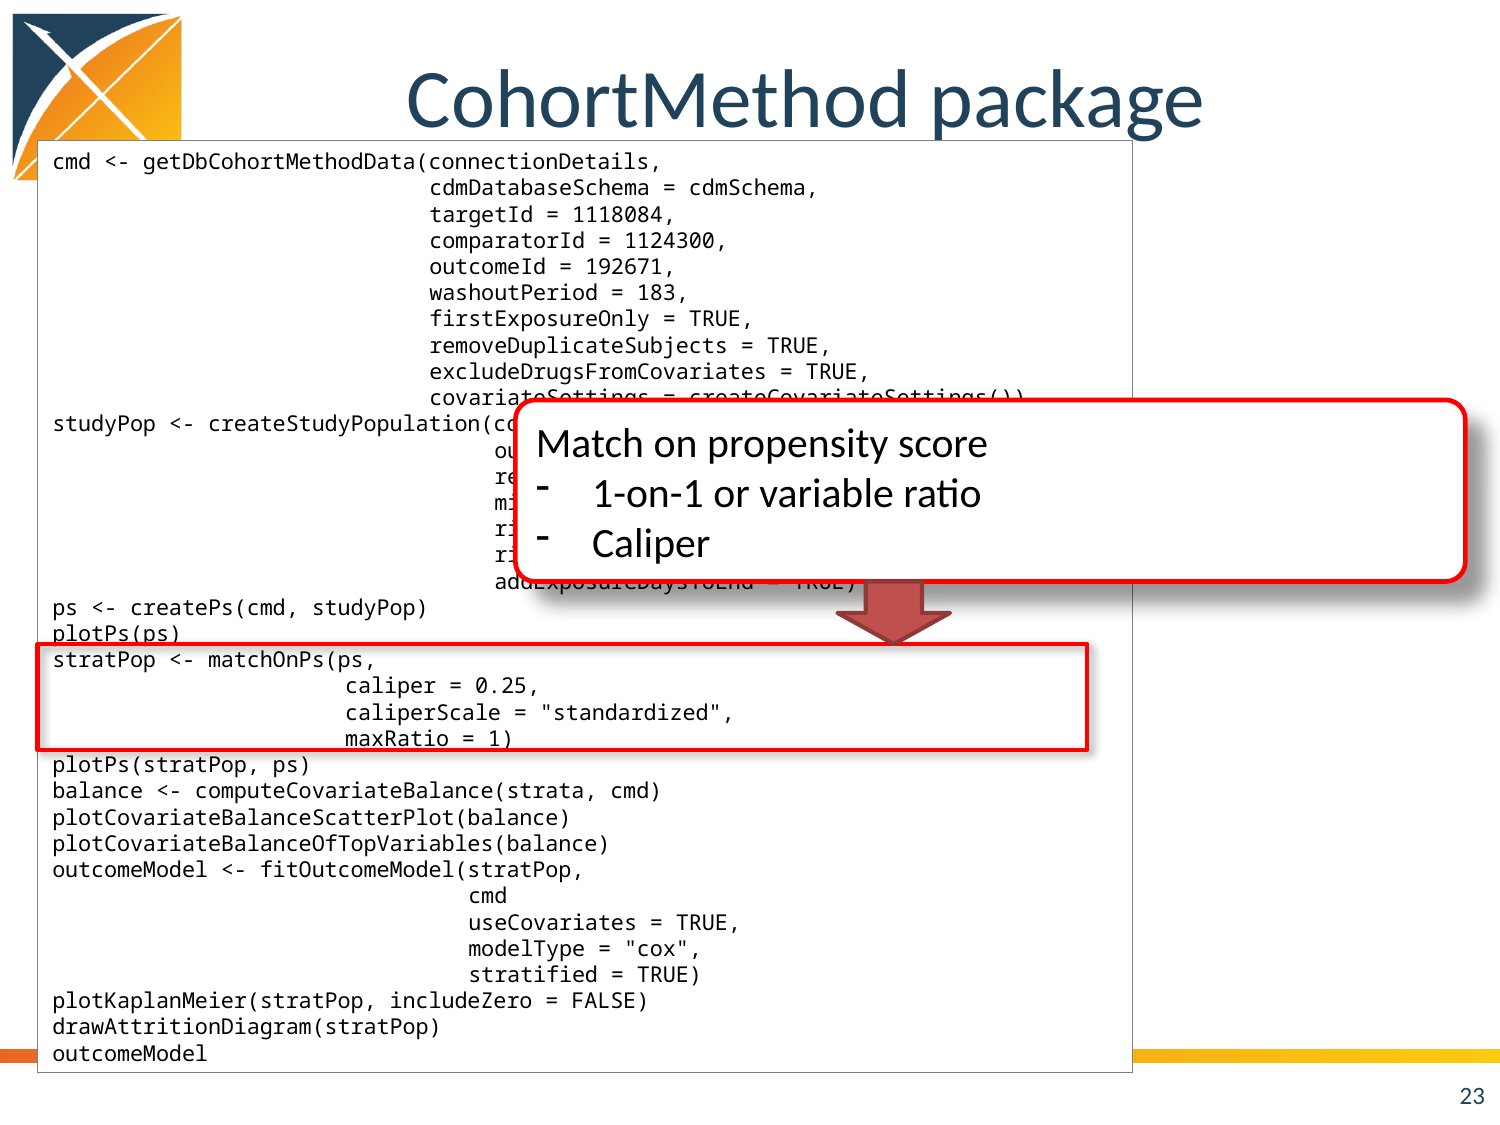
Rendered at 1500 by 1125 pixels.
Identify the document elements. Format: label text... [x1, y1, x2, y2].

text_box Match on propensity score 1-on-1 or variable ratio Caliper [513, 397, 1468, 584]
text_box [35, 642, 1089, 752]
text_box cmd <- getDbCohortMethodData(connectionDetails, cdmDatabaseSchema = cdmSchema, targetId = 1118084, comparatorId = 1124300, outcomeId = 192671, washoutPeriod = 183, firstExposureOnly = TRUE, removeDuplicateSubjects = TRUE, excludeDrugsFromCovariates = TRUE, covariateSettings = createCovariateSettings()) studyPop <- createStudyPopulation(cohortMethodData = cmd, outcomeId = 192671, removeSubjectsWithPriorOutcome = TRUE, minDaysAtRisk = 1, riskWindowStart = 0, riskWindowEnd = 30, addExposureDaysToEnd = TRUE) ps <- createPs(cmd, studyPop) plotPs(ps) stratPop <- matchOnPs(ps, caliper = 0.25, caliperScale = "standardized", maxRatio = 1) plotPs(stratPop, ps) balance <- computeCovariateBalance(strata, cmd) plotCovariateBalanceScatterPlot(balance) plotCovariateBalanceOfTopVariables(balance) outcomeModel <- fitOutcomeModel(stratPop, cmd useCovariates = TRUE, modelType = "cox", stratified = TRUE) plotKaplanMeier(stratPop, includeZero = FALSE) drawAttritionDiagram(stratPop) outcomeModel [37, 617, 1133, 1073]
text_box [835, 579, 953, 646]
title CohortMethod package [187, 24, 1425, 163]
slide_number 23 [1149, 1065, 1500, 1125]
picture [0, 0, 206, 200]
text_box cmd <- getDbCohortMethodData(connectionDetails, cdmDatabaseSchema = cdmSchema, targetId = 1118084, comparatorId = 1124300, outcomeId = 192671, washoutPeriod = 183, firstExposureOnly = TRUE, removeDuplicateSubjects = TRUE, excludeDrugsFromCovariates = TRUE, covariateSettings = createCovariateSettings()) studyPop <- createStudyPopulation(cohortMethodData = cmd, outcomeId = 192671, removeSubjectsWithPriorOutcome = TRUE, minDaysAtRisk = 1, riskWindowStart = 0, riskWindowEnd = 30, addExposureDaysToEnd = TRUE) ps <- createPs(cmd, studyPop) plotPs(ps) stratPop <- matchOnPs(ps, caliper = 0.25, caliperScale = "standardized", maxRatio = 1) plotPs(stratPop, ps) balance <- computeCovariateBalance(strata, cmd) plotCovariateBalanceScatterPlot(balance) plotCovariateBalanceOfTopVariables(balance) outcomeModel <- fitOutcomeModel(stratPop, cmd useCovariates = TRUE, modelType = "cox", stratified = TRUE) plotKaplanMeier(stratPop, includeZero = FALSE) drawAttritionDiagram(stratPop) outcomeModel [37, 140, 1133, 642]
